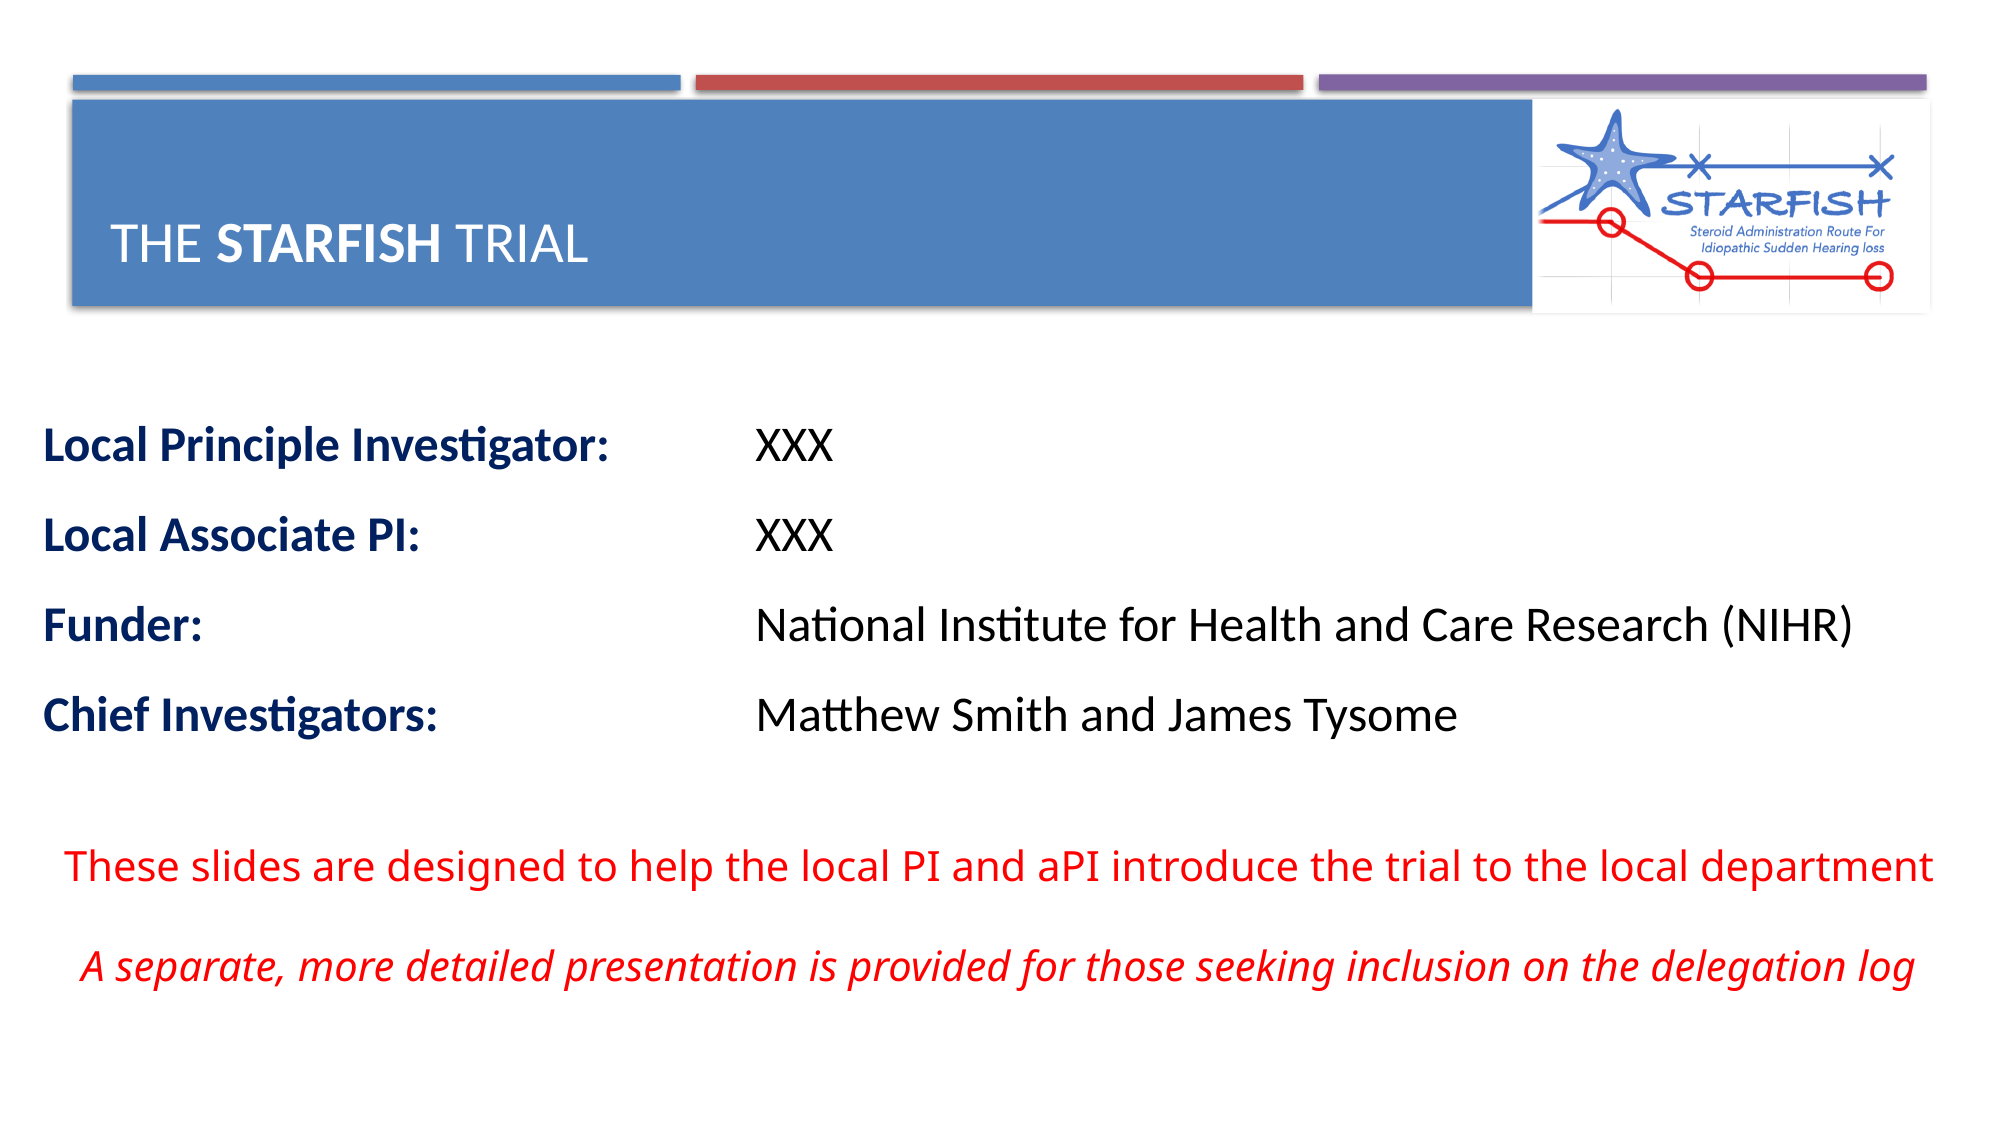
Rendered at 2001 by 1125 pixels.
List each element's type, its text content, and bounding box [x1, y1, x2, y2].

title The starfish trial [95, 115, 1526, 282]
picture [1531, 99, 1931, 313]
text_box XXX XXX National Institute for Health and Care Research (NIHR) Matthew Smith and James Tysome [740, 373, 1930, 832]
text_box These slides are designed to help the local PI and aPI introduce the trial to the local department A separate, more detailed presentation is provided for those seeking inclusion on the delegation log [15, 832, 1983, 997]
text_box Local Principle Investigator: Local Associate PI: Funder: Chief Investigators: [28, 374, 740, 832]
